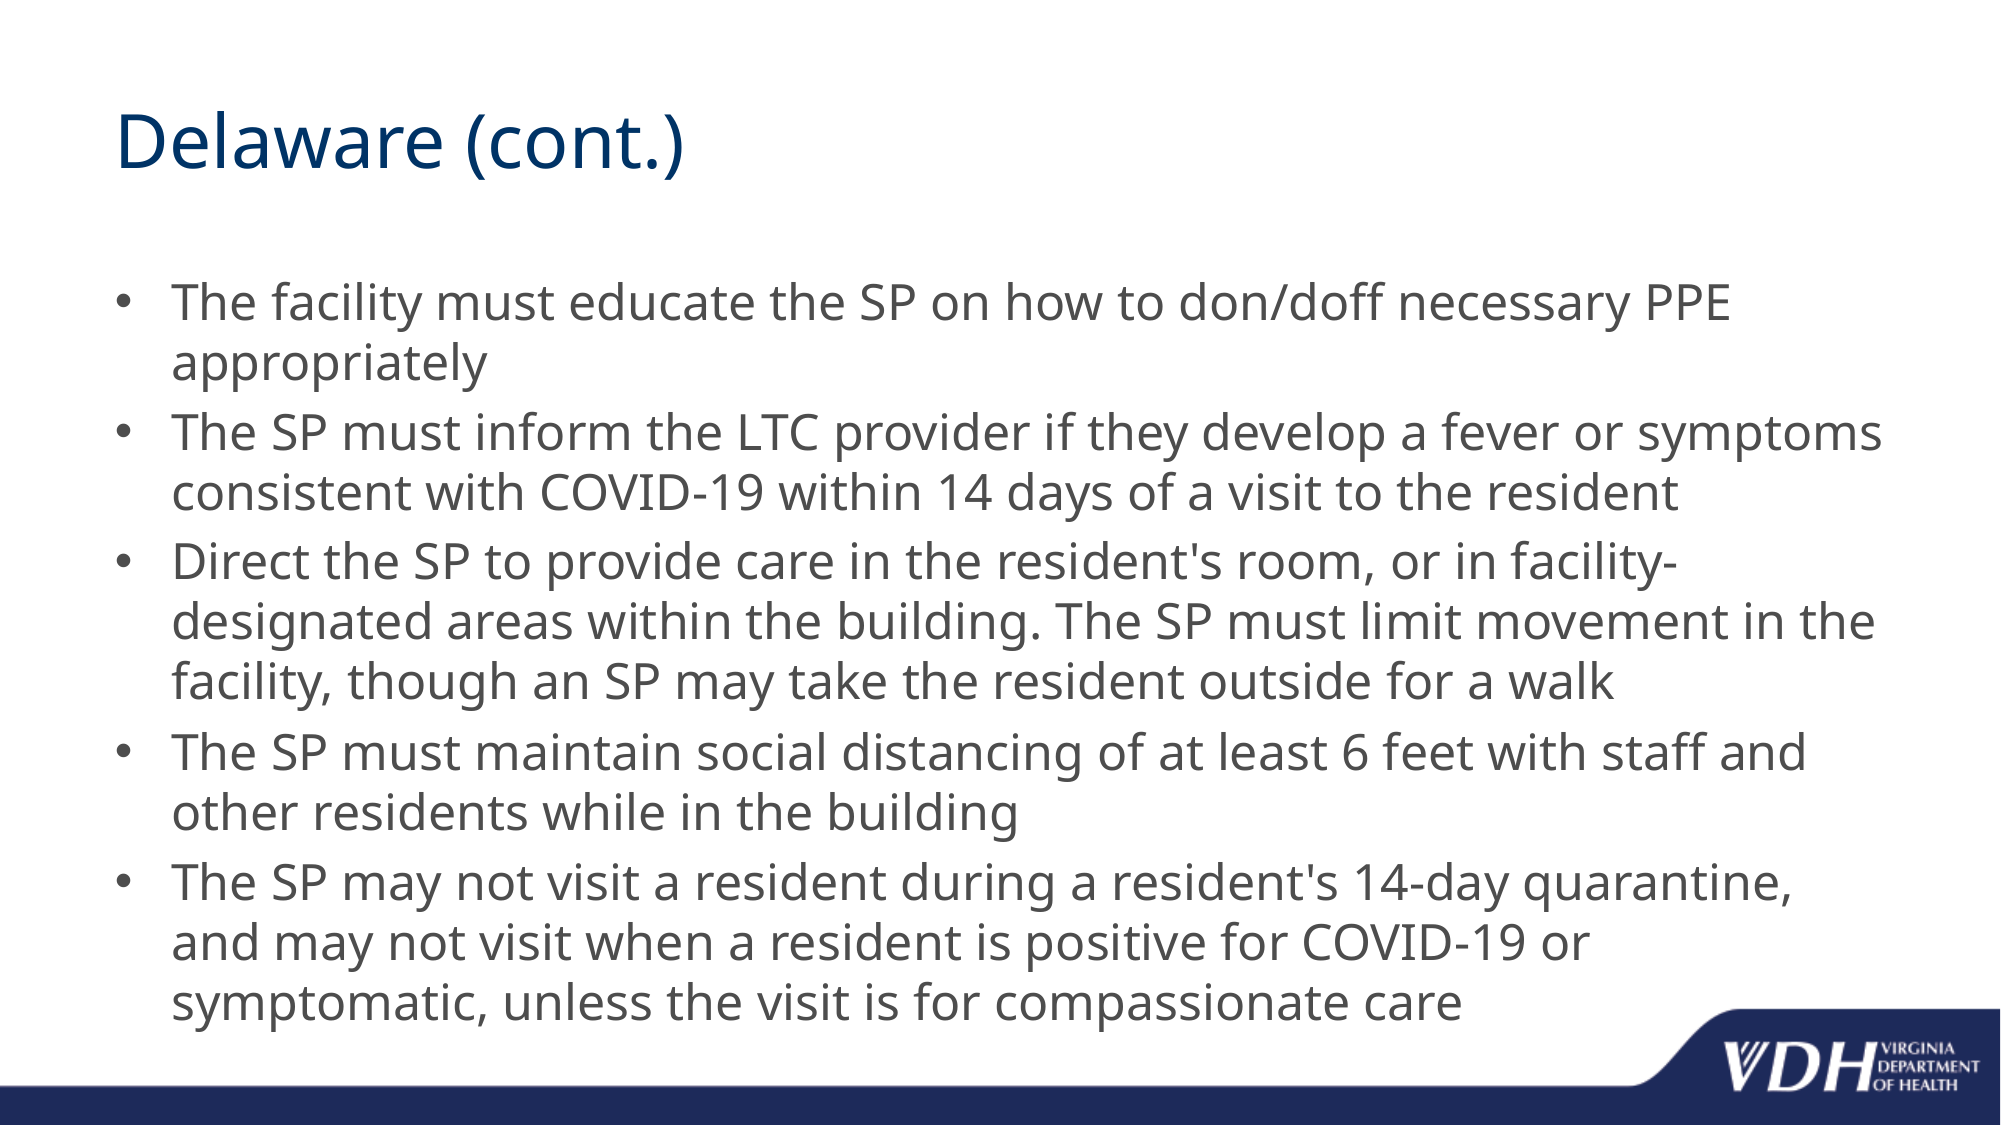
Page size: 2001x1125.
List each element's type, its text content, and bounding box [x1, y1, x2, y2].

title Delaware (cont.) [99, 45, 1900, 233]
picture [0, 0, 2001, 1125]
list The facility must educate the SP on how to don/doff necessary PPE appropriately The SP must inform the LTC provider if they develop a fever or symptoms consistent with COVID-19 within 14 days of a visit to the resident Direct the SP to provide care in the resident's room, or in facility-designated areas within the building. The SP must limit movement in the facility, though an SP may take the resident outside for a walk The SP must maintain social distancing of at least 6 feet with staff and other residents while in the building The SP may not visit a resident during a resident's 14-day quarantine, and may not visit when a resident is positive for COVID-19 or symptomatic, unless the visit is for compassionate care [99, 262, 1900, 1050]
